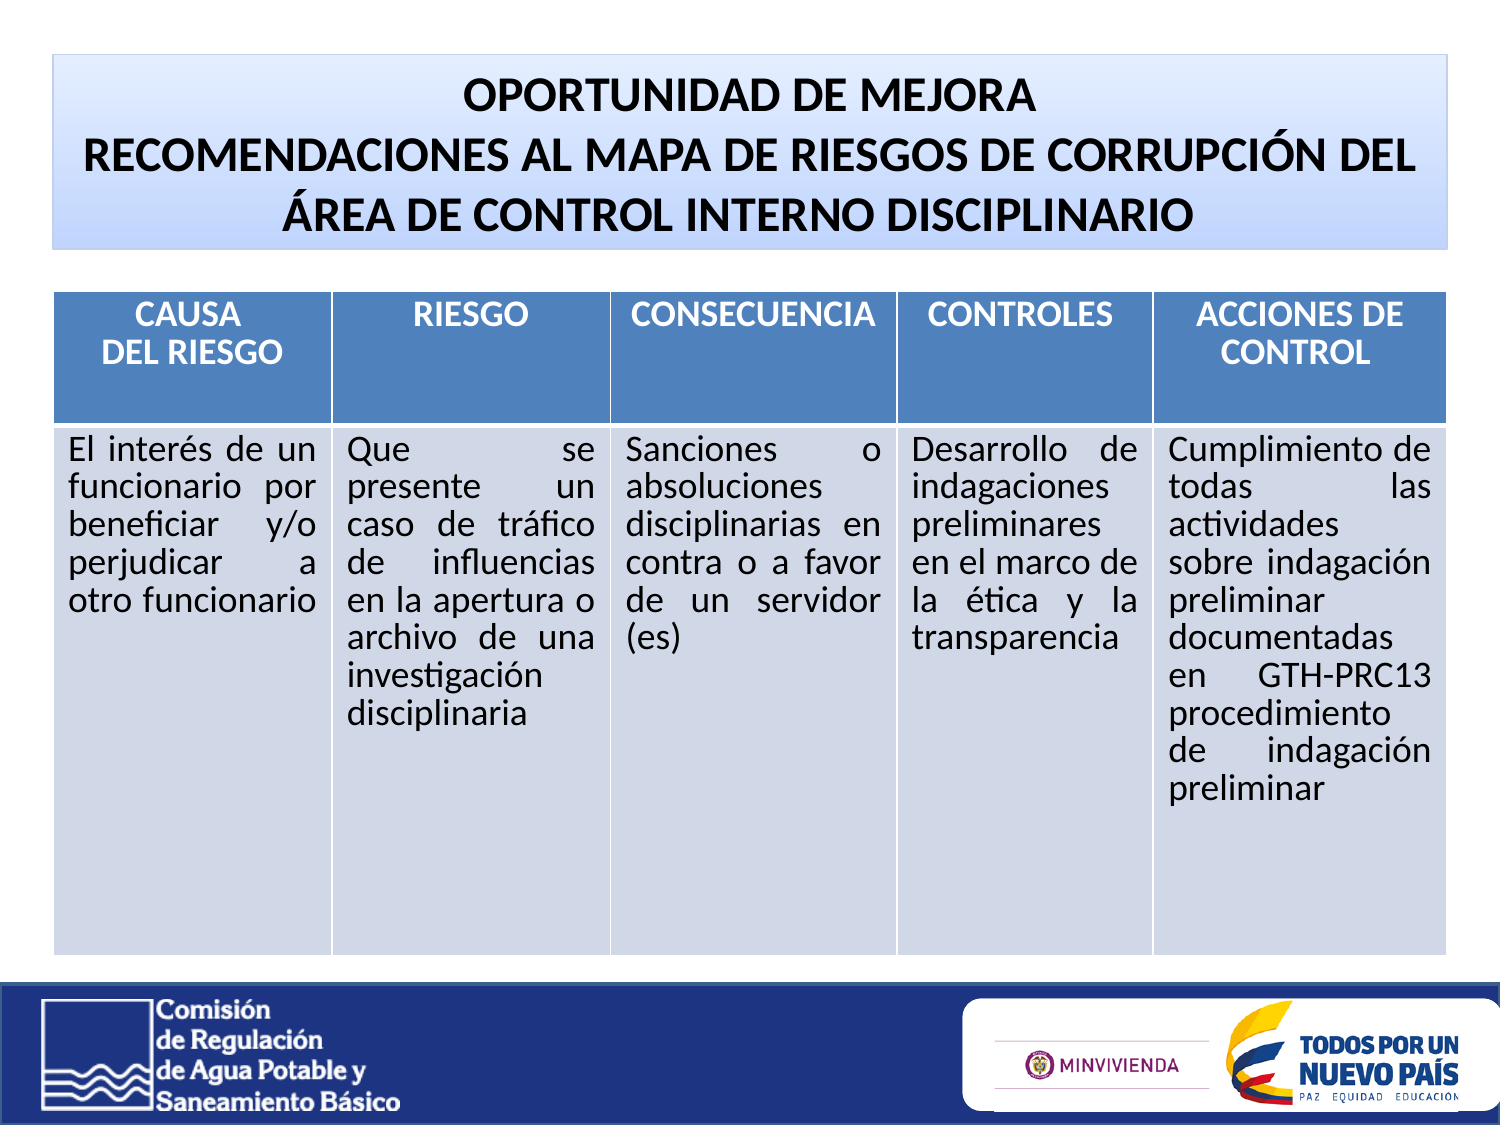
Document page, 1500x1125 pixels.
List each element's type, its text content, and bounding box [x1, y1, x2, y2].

picture [41, 999, 400, 1111]
table_cell Que se presente un caso de tráfico de influencias en la apertura o archivo de una investigación disciplinaria [333, 428, 610, 955]
picture [994, 999, 1459, 1112]
table_cell El interés de un funcionario por beneficiar y/o perjudicar a otro funcionario [54, 428, 331, 955]
table_header CAUSA DEL RIESGO [54, 292, 331, 423]
text_box OPORTUNIDAD DE MEJORA RECOMENDACIONES AL MAPA DE RIESGOS DE CORRUPCIÓN DEL ÁREA DE CONTROL INTERNO DISCIPLINARIO [52, 54, 1448, 250]
table_header RIESGO [333, 292, 610, 423]
table_cell Sanciones o absoluciones disciplinarias en contra o a favor de un servidor (es) [611, 428, 896, 955]
table_cell Cumplimiento de todas las actividades sobre indagación preliminar documentadas en GTH-PRC13 procedimiento de indagación preliminar [1154, 428, 1446, 955]
table_cell Desarrollo de indagaciones preliminares en el marco de la ética y la transparencia [898, 428, 1152, 955]
table_header CONTROLES [898, 292, 1152, 423]
table_header ACCIONES DE CONTROL [1154, 292, 1446, 423]
table_header CONSECUENCIA [611, 292, 896, 423]
